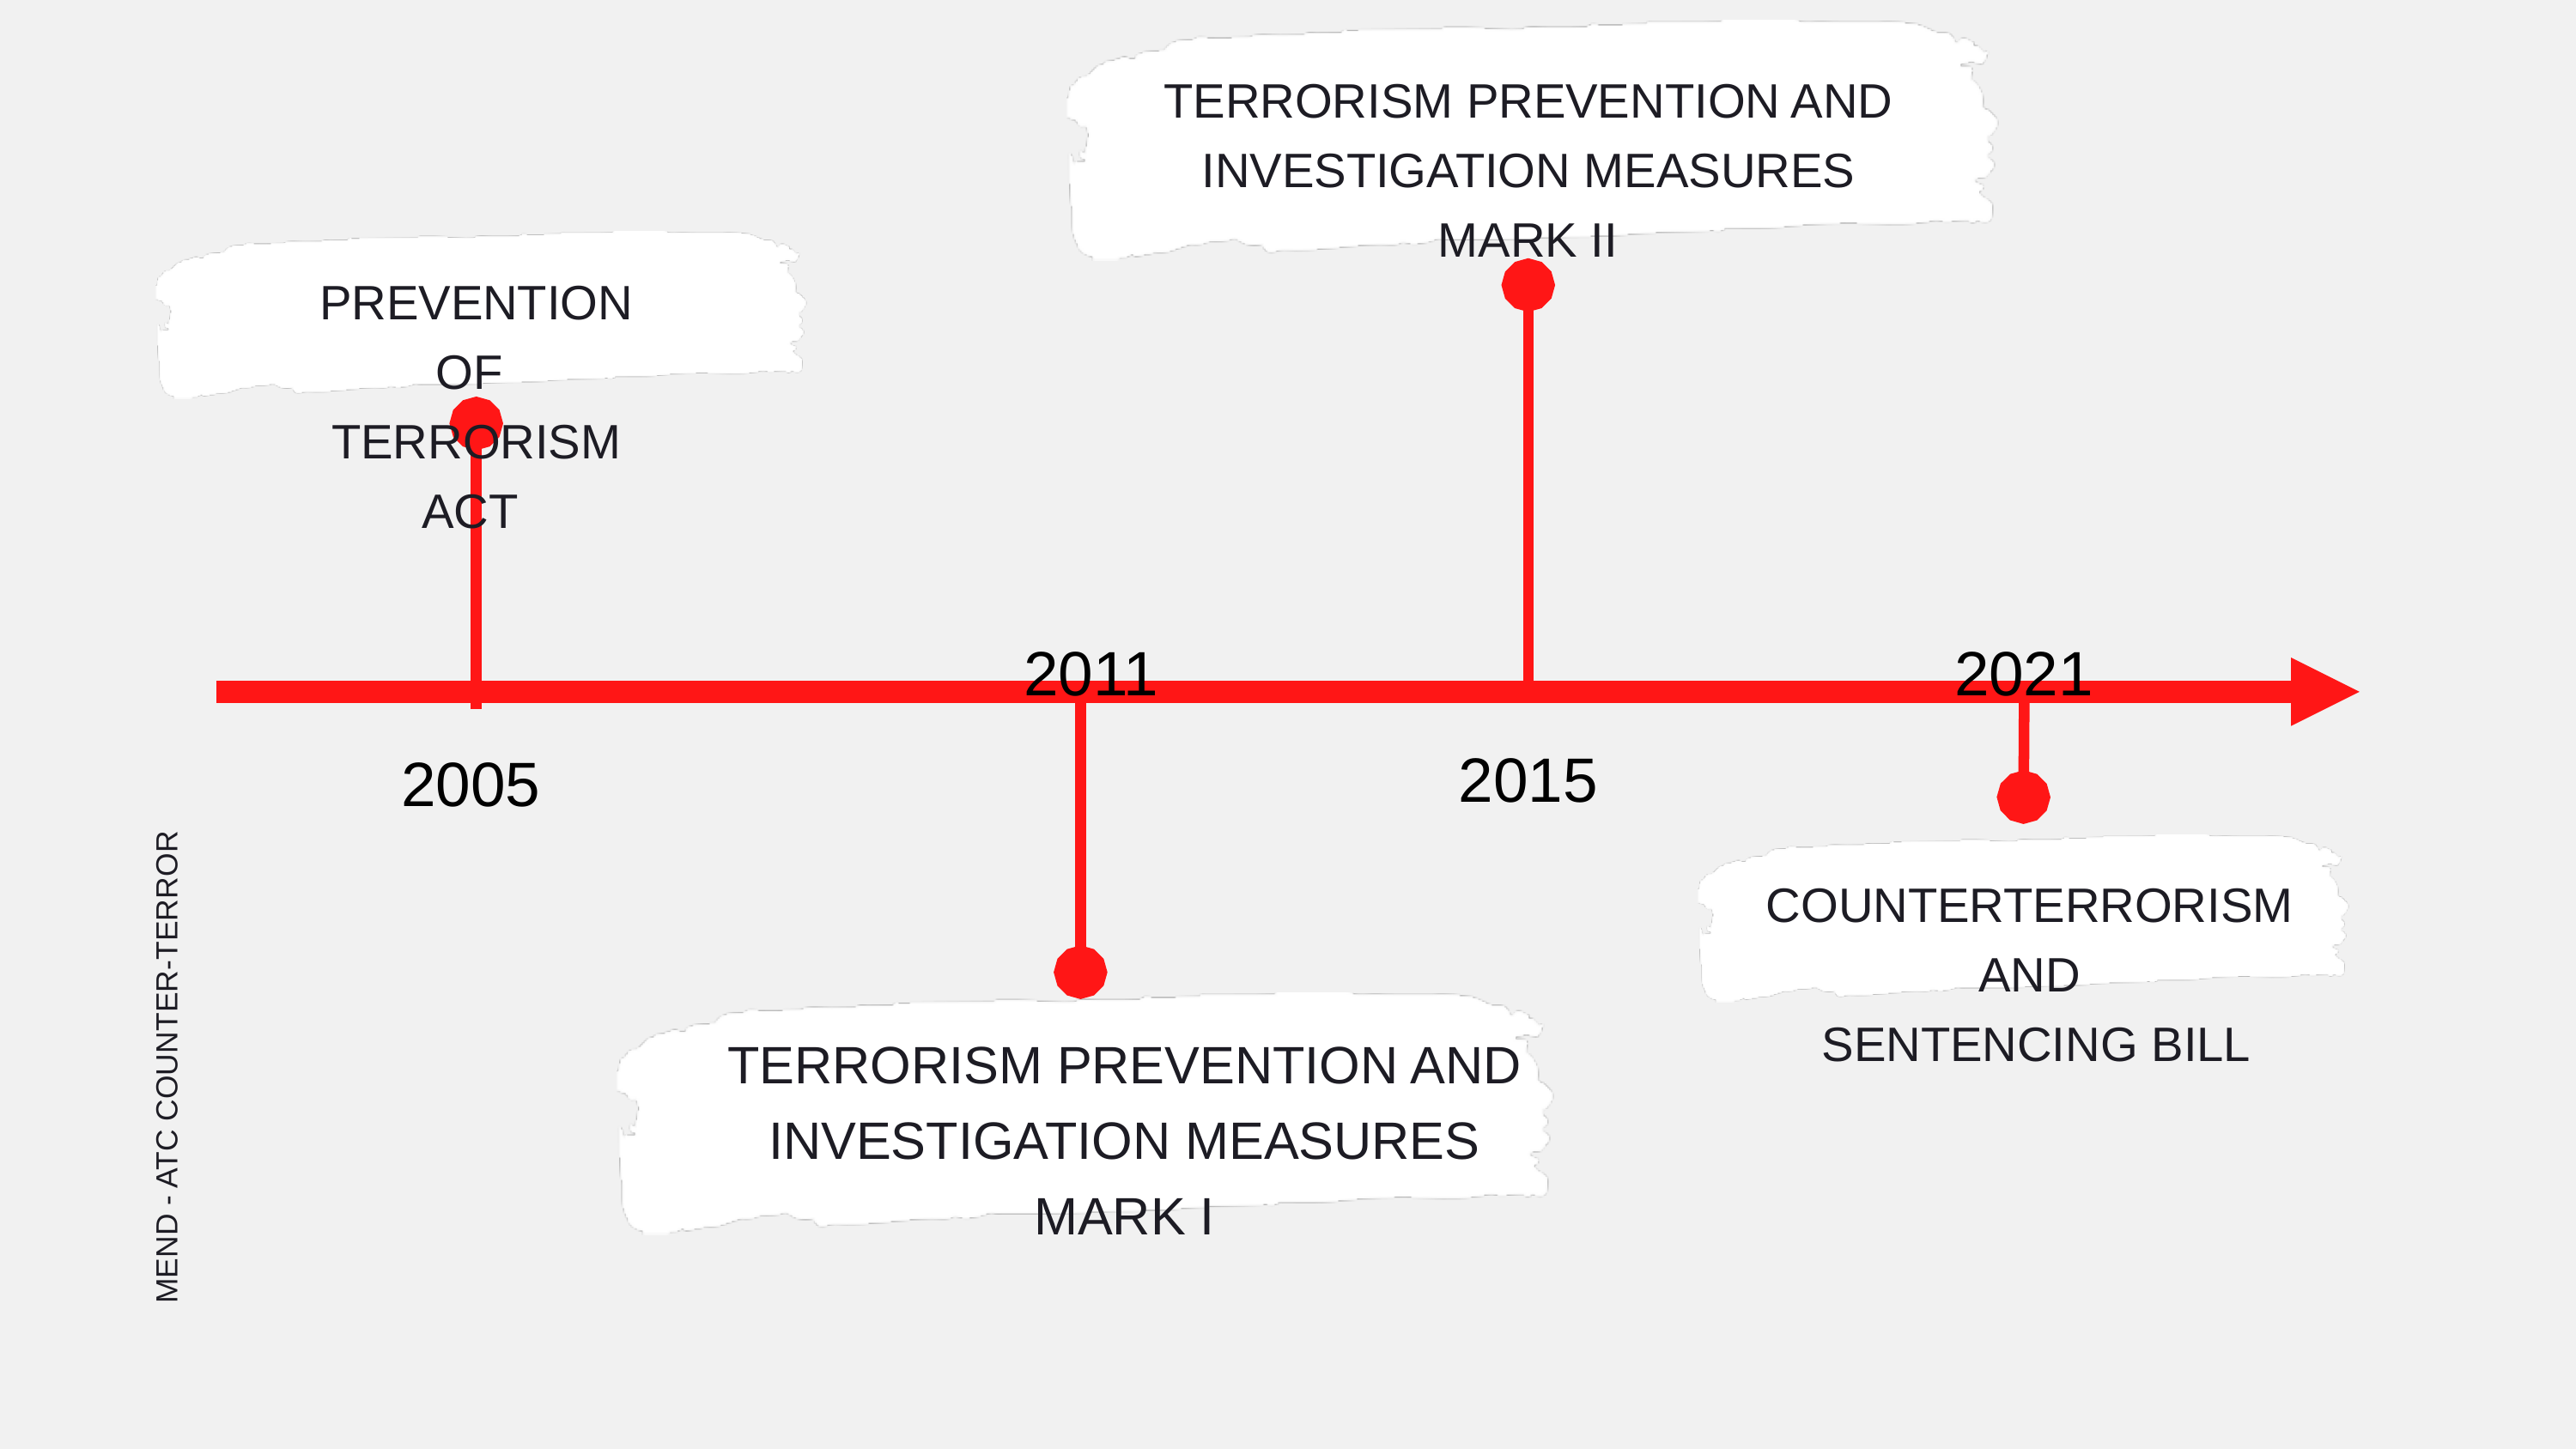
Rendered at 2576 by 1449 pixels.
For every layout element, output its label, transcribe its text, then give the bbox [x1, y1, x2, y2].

text_box 2015 [1455, 724, 1601, 815]
text_box TERRORISM PREVENTION AND INVESTIGATION MEASURES MARK I [648, 1018, 1601, 1246]
text_box PREVENTION OF TERRORISM ACT [285, 405, 667, 538]
picture [616, 992, 1556, 1235]
text_box 2021 [1952, 617, 2096, 691]
text_box 2005 [398, 728, 544, 819]
text_box 2011 [1019, 617, 1163, 691]
picture [155, 231, 808, 400]
picture [1066, 20, 2001, 261]
text_box MEND - ATC COUNTER-TERROR [140, 802, 184, 1304]
text_box COUNTERTERRORISM AND SENTENCING BILL [1730, 1010, 2329, 1071]
picture [1698, 834, 2350, 1003]
text_box 2011 [1019, 702, 1163, 708]
text_box 2021 [1952, 702, 2096, 708]
